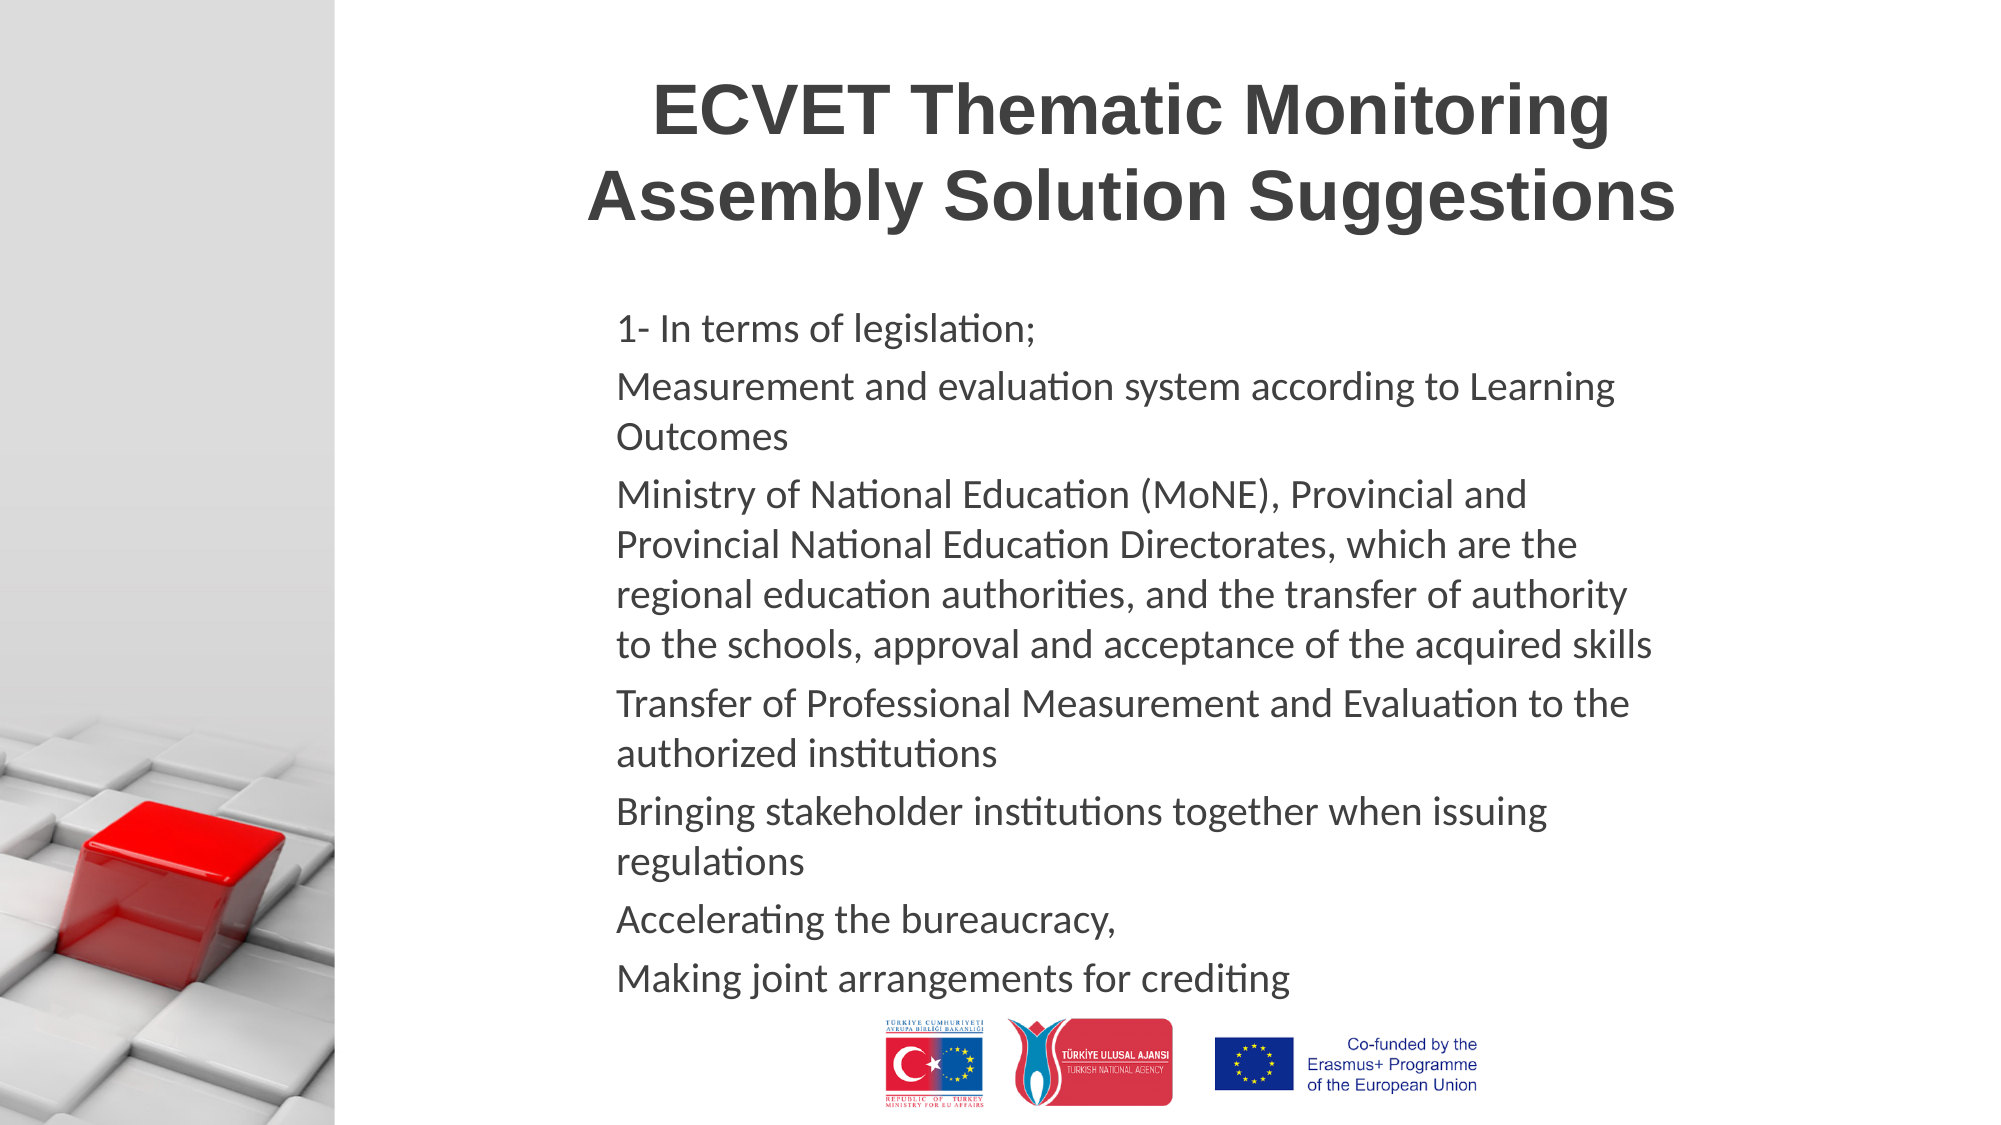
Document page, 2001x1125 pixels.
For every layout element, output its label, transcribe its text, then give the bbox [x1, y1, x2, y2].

picture [0, 0, 2001, 1125]
title ECVET Thematic Monitoring Assembly Solution Suggestions [515, 54, 1750, 244]
list 1- In terms of legislation; Measurement and evaluation system according to Learning Outcomes Ministry of National Education (MoNE), Provincial and Provincial National Education Directorates, which are the regional education authorities, and the transfer of authority to the schools, approval and acceptance of the acquired skills Transfer of Professional Measurement and Evaluation to the authorized institutions Bringing stakeholder institutions together when issuing regulations Accelerating the bureaucracy, Making joint arrangements for crediting [551, 292, 1674, 1108]
